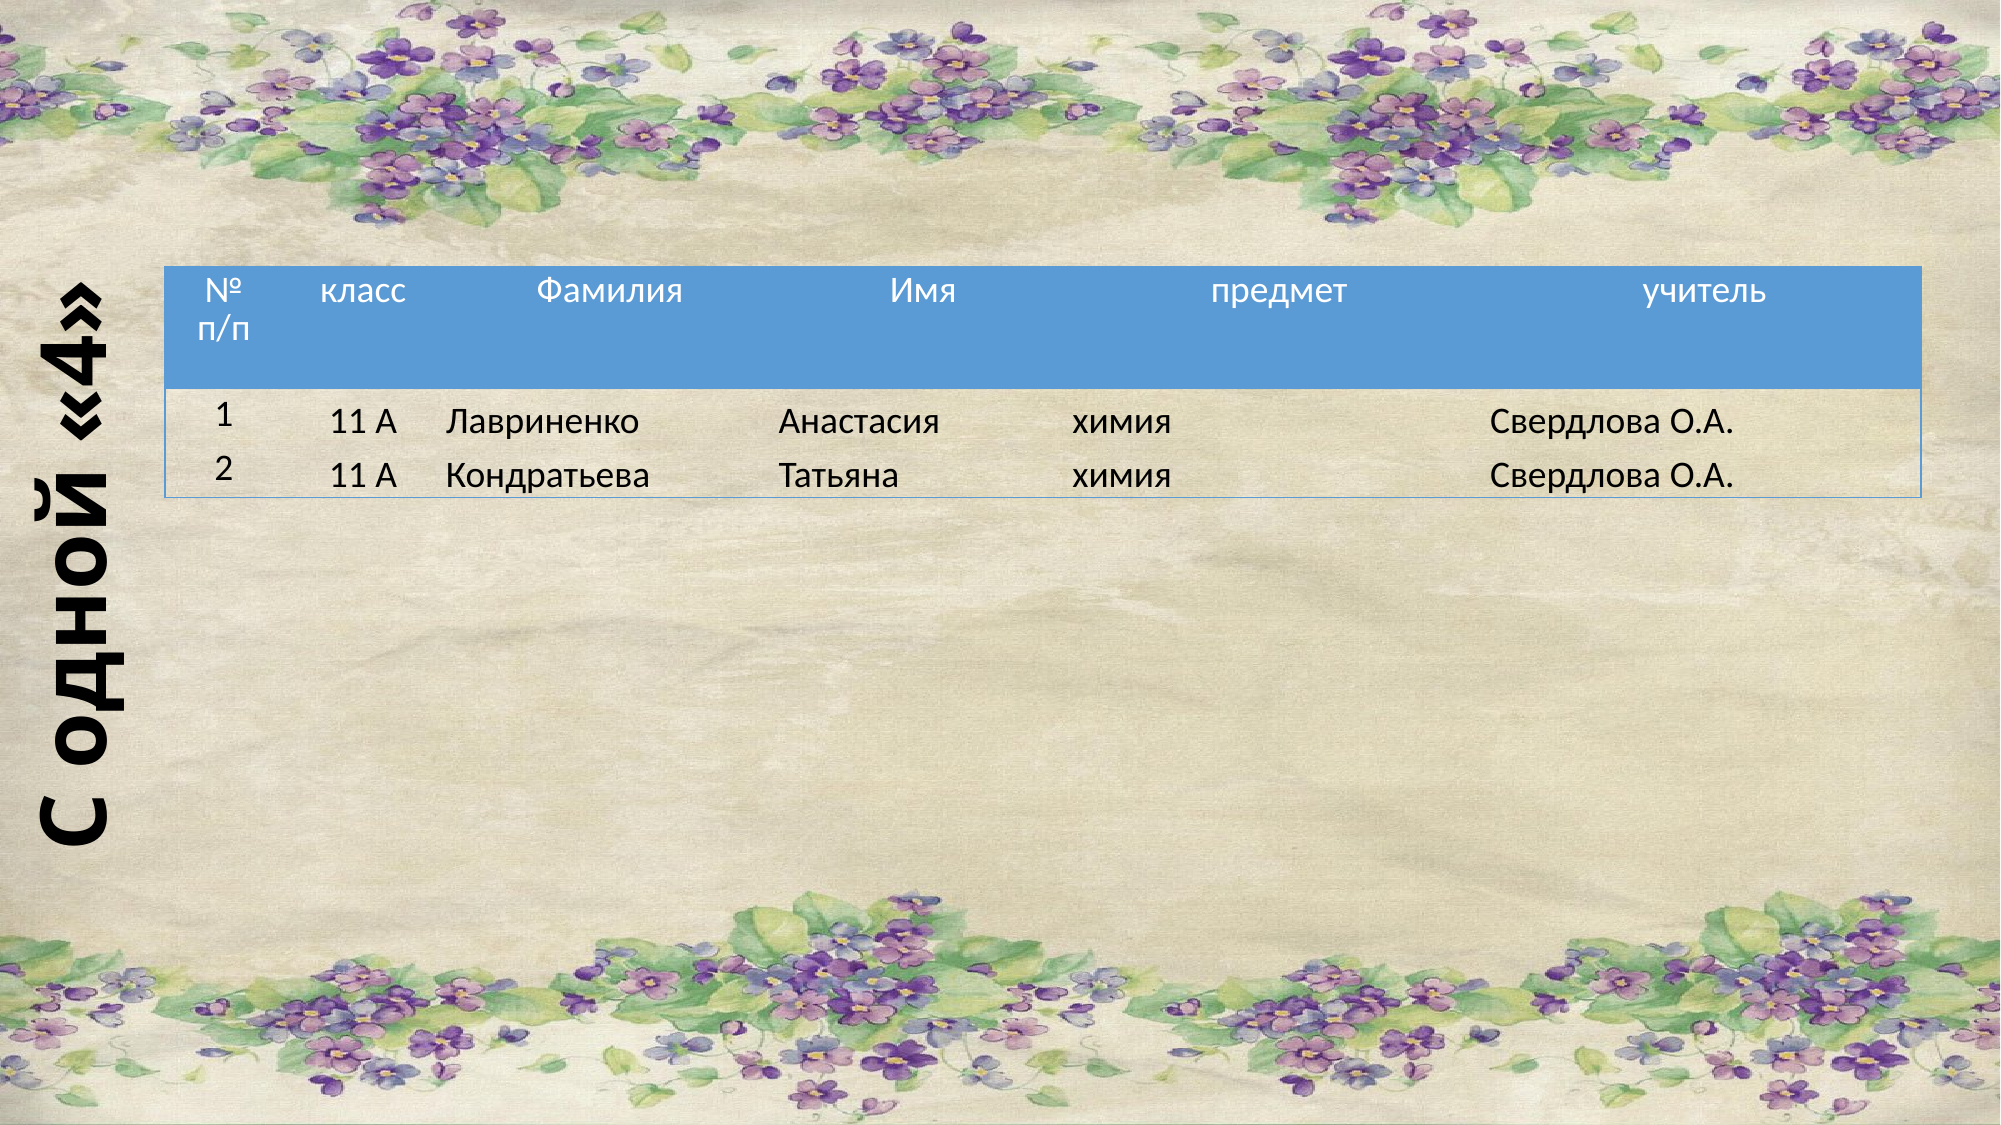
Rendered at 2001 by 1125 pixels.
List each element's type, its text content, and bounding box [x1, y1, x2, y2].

table_cell Татьяна [776, 443, 1070, 497]
table_header № п/п [166, 268, 283, 389]
table_cell химия [1070, 443, 1488, 497]
table_cell 2 [166, 443, 283, 497]
table_cell химия [1070, 389, 1488, 443]
table_cell Свердлова О.А. [1488, 389, 1920, 443]
table_header Фамилия [444, 268, 776, 389]
table_cell 11 А [283, 389, 444, 443]
picture [0, 0, 2001, 1125]
table_cell 11 А [283, 443, 444, 497]
table_cell Свердлова О.А. [1488, 443, 1920, 497]
table_cell 1 [166, 389, 283, 443]
table_cell Кондратьева [444, 443, 776, 497]
table_header класс [283, 268, 444, 389]
table_header учитель [1488, 268, 1920, 389]
table_cell Лавриненко [444, 389, 776, 443]
table_header предмет [1070, 268, 1488, 389]
table_cell Анастасия [776, 389, 1070, 443]
title С одной «4» [3, 31, 150, 1100]
table_header Имя [776, 268, 1070, 389]
